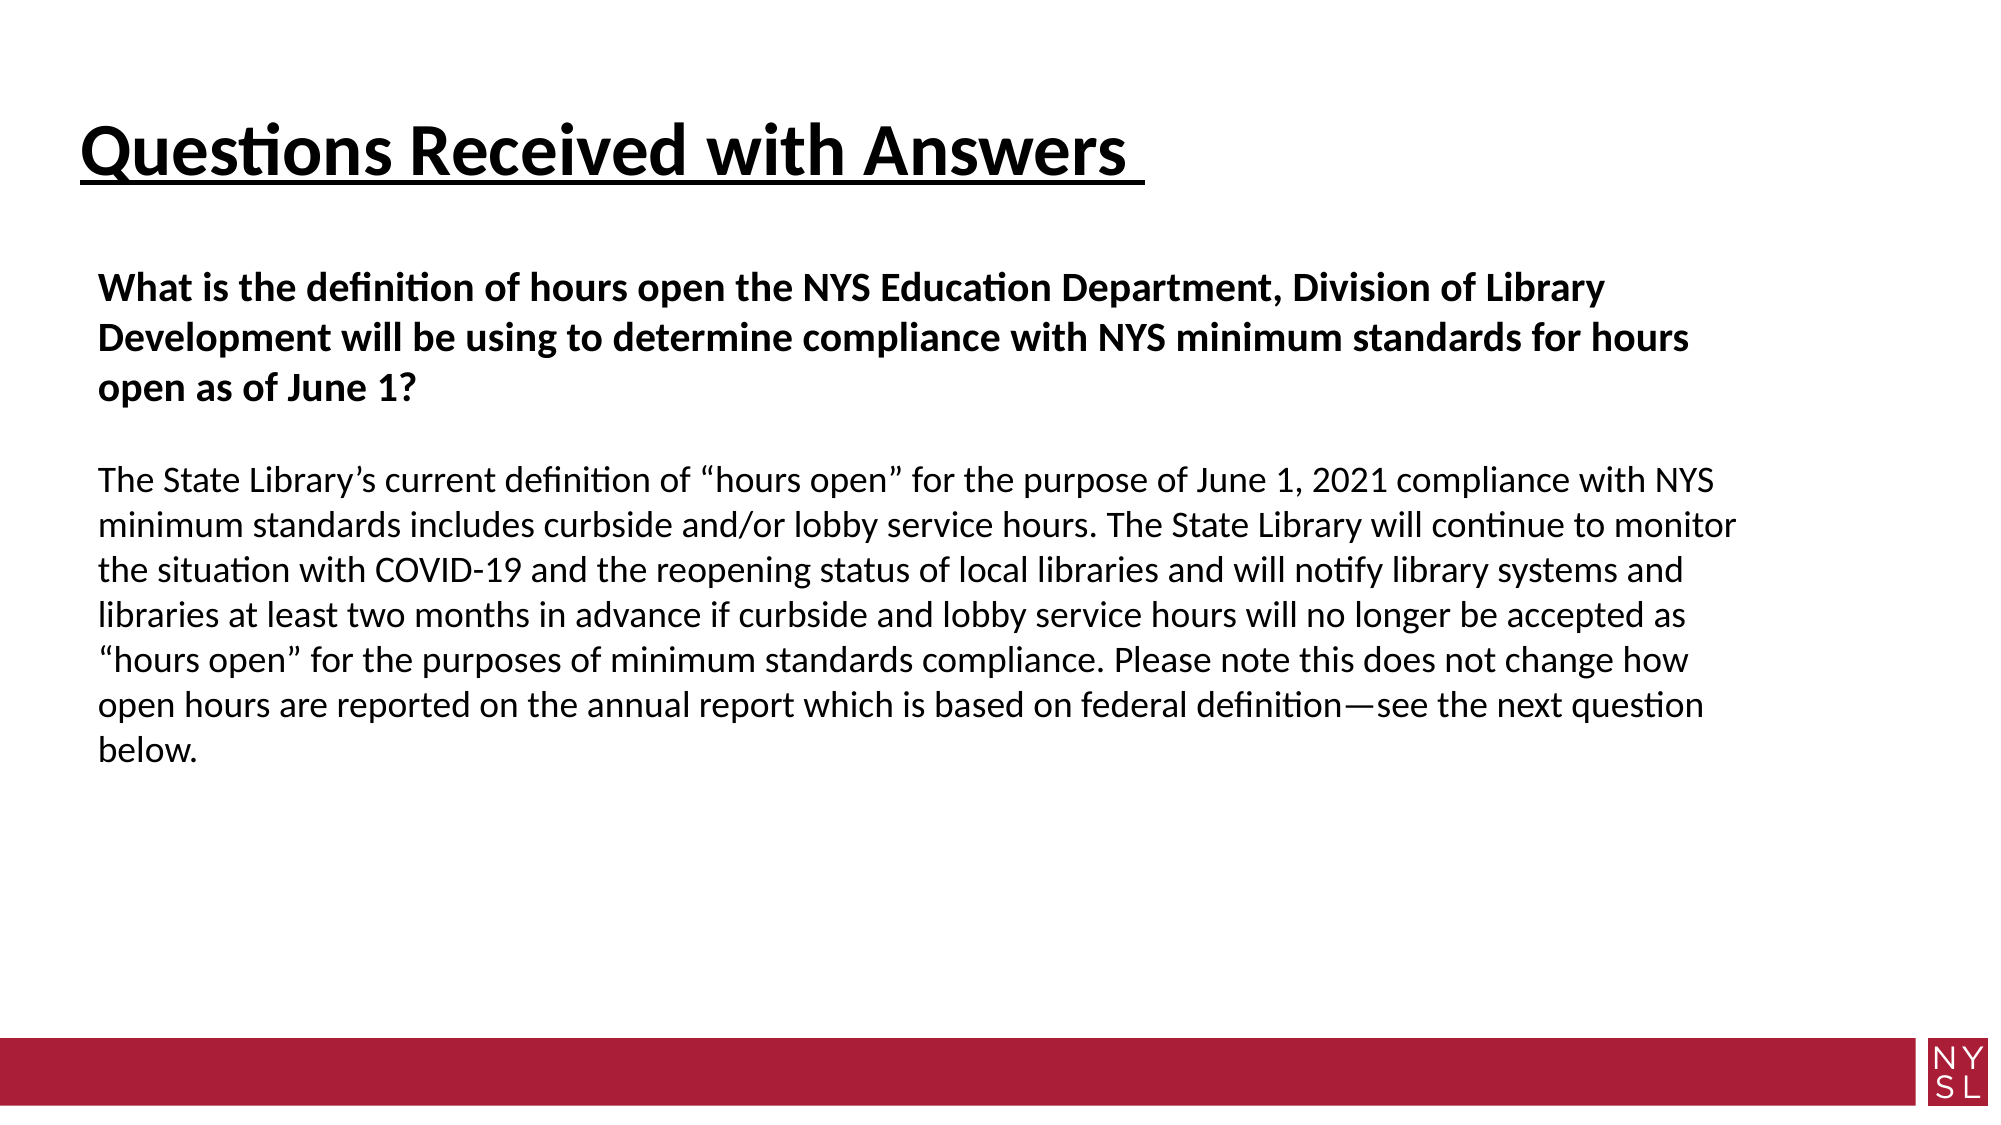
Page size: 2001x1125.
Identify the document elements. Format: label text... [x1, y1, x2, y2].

picture [1928, 1038, 1988, 1106]
text_box [0, 1037, 1917, 1107]
title Questions Received with Answers [65, 92, 1868, 296]
text_box What is the definition of hours open the NYS Education Department, Division of Library Development will be using to determine compliance with NYS minimum standards for hours open as of June 1? The State Library’s current definition of “hours open” for the purpose of June 1, 2021 compliance with NYS minimum standards includes curbside and/or lobby service hours. The State Library will continue to monitor the situation with COVID-19 and the reopening status of local libraries and will notify library systems and libraries at least two months in advance if curbside and lobby service hours will no longer be accepted as “hours open” for the purposes of minimum standards compliance. Please note this does not change how open hours are reported on the annual report which is based on federal definition—see the next question below. [83, 252, 1760, 823]
